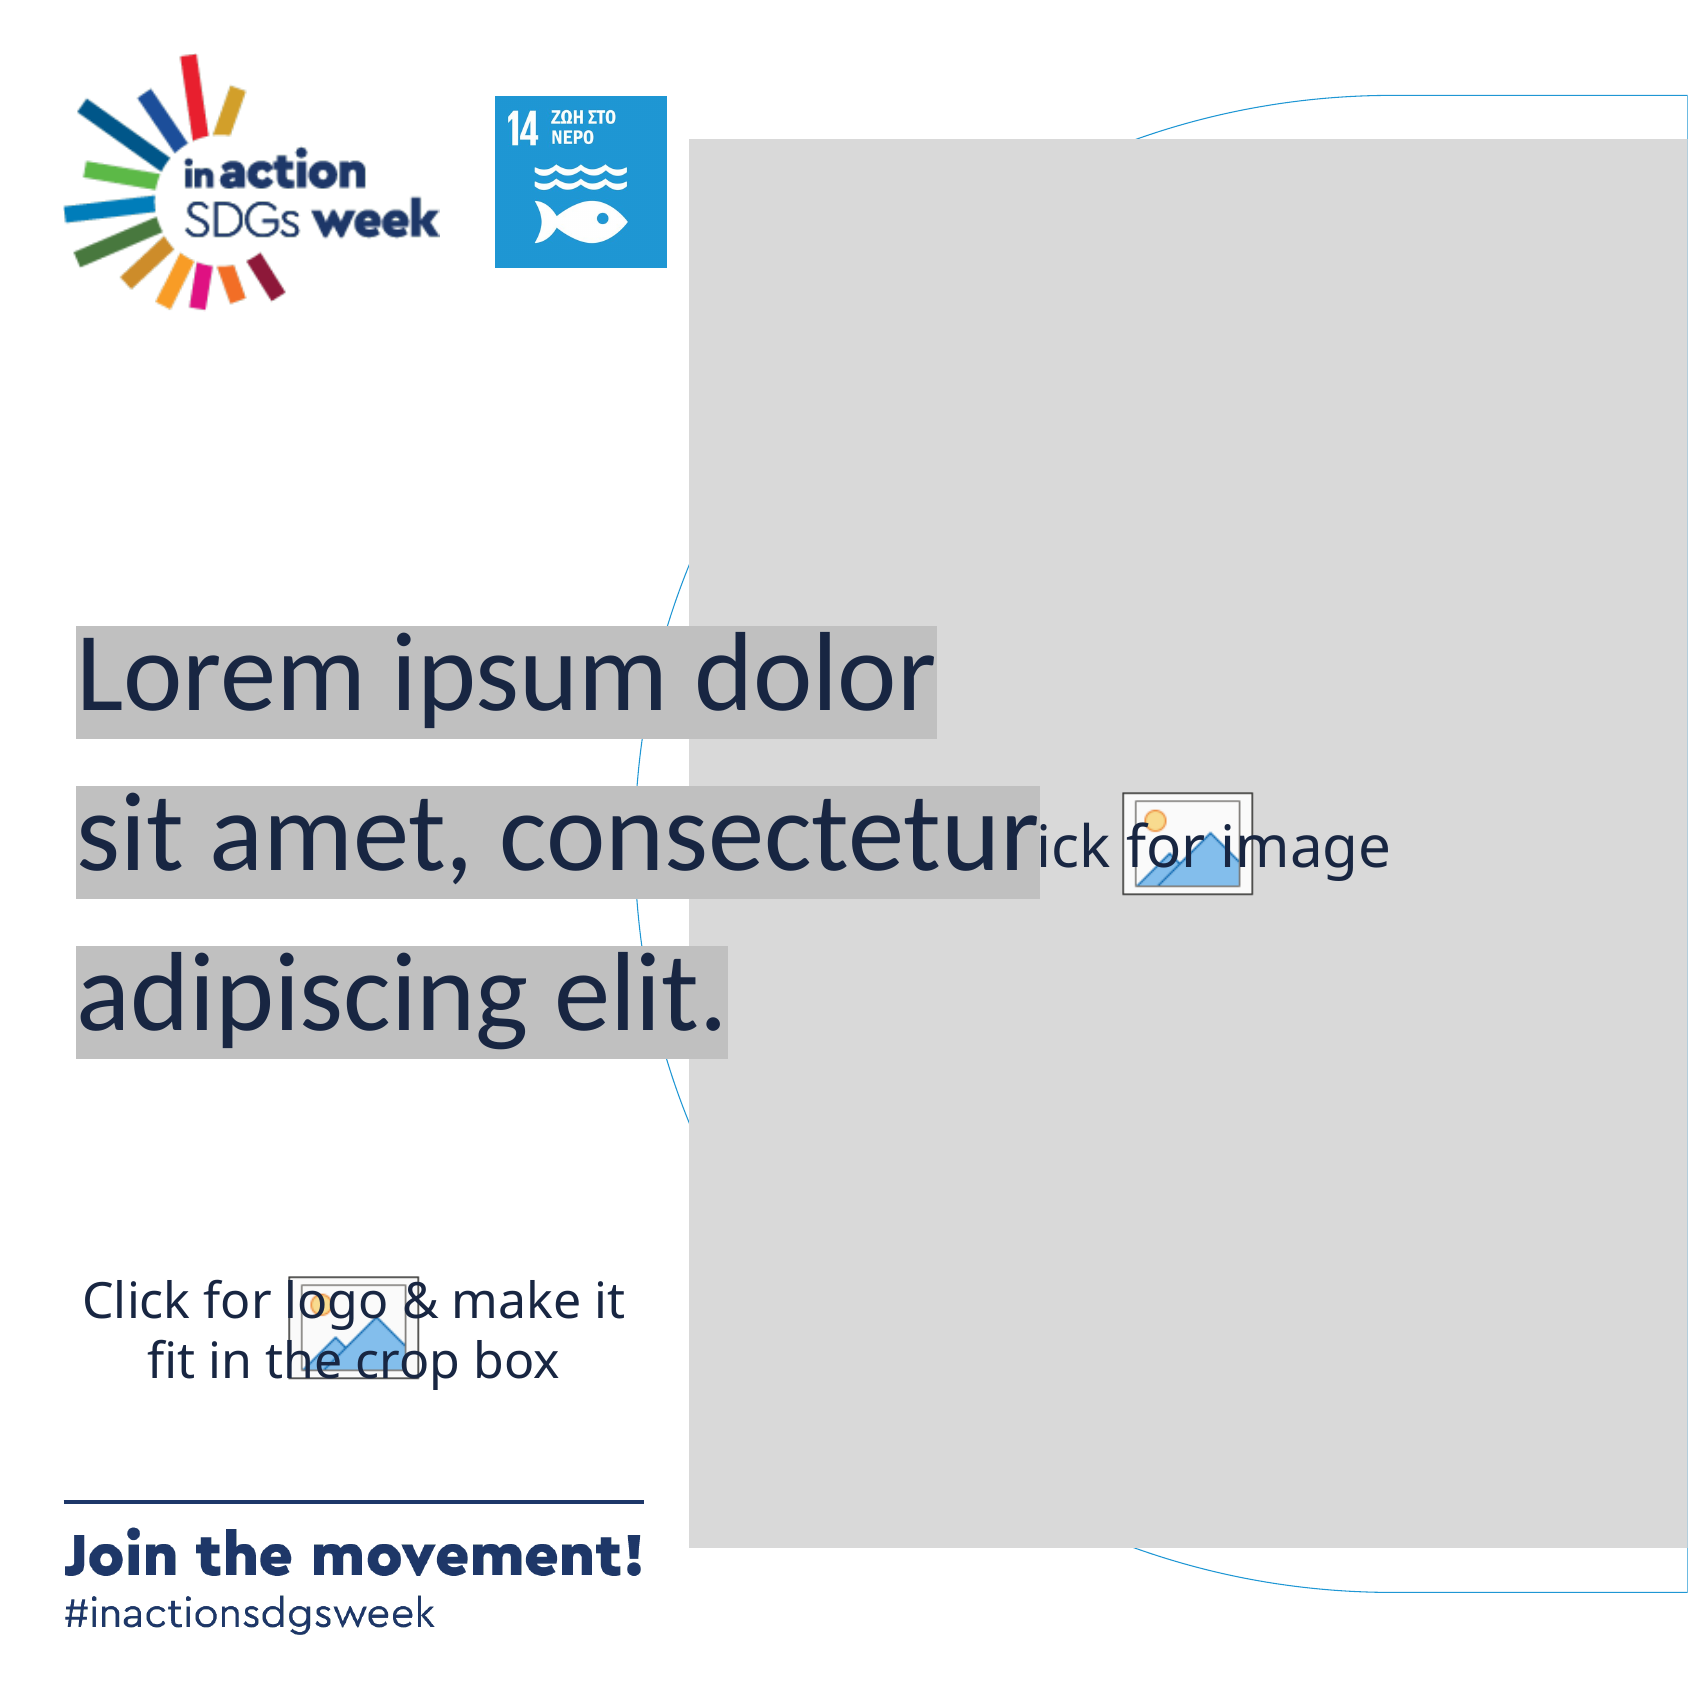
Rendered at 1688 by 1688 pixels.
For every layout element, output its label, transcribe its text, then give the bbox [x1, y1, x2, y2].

picture [63, 1184, 645, 1472]
picture [63, 53, 440, 312]
picture [688, 138, 1688, 1549]
text_box Lorem ipsum dolor sit amet, consectetur adipiscing elit. [76, 570, 682, 1082]
picture [63, 1524, 645, 1637]
picture [495, 96, 667, 268]
